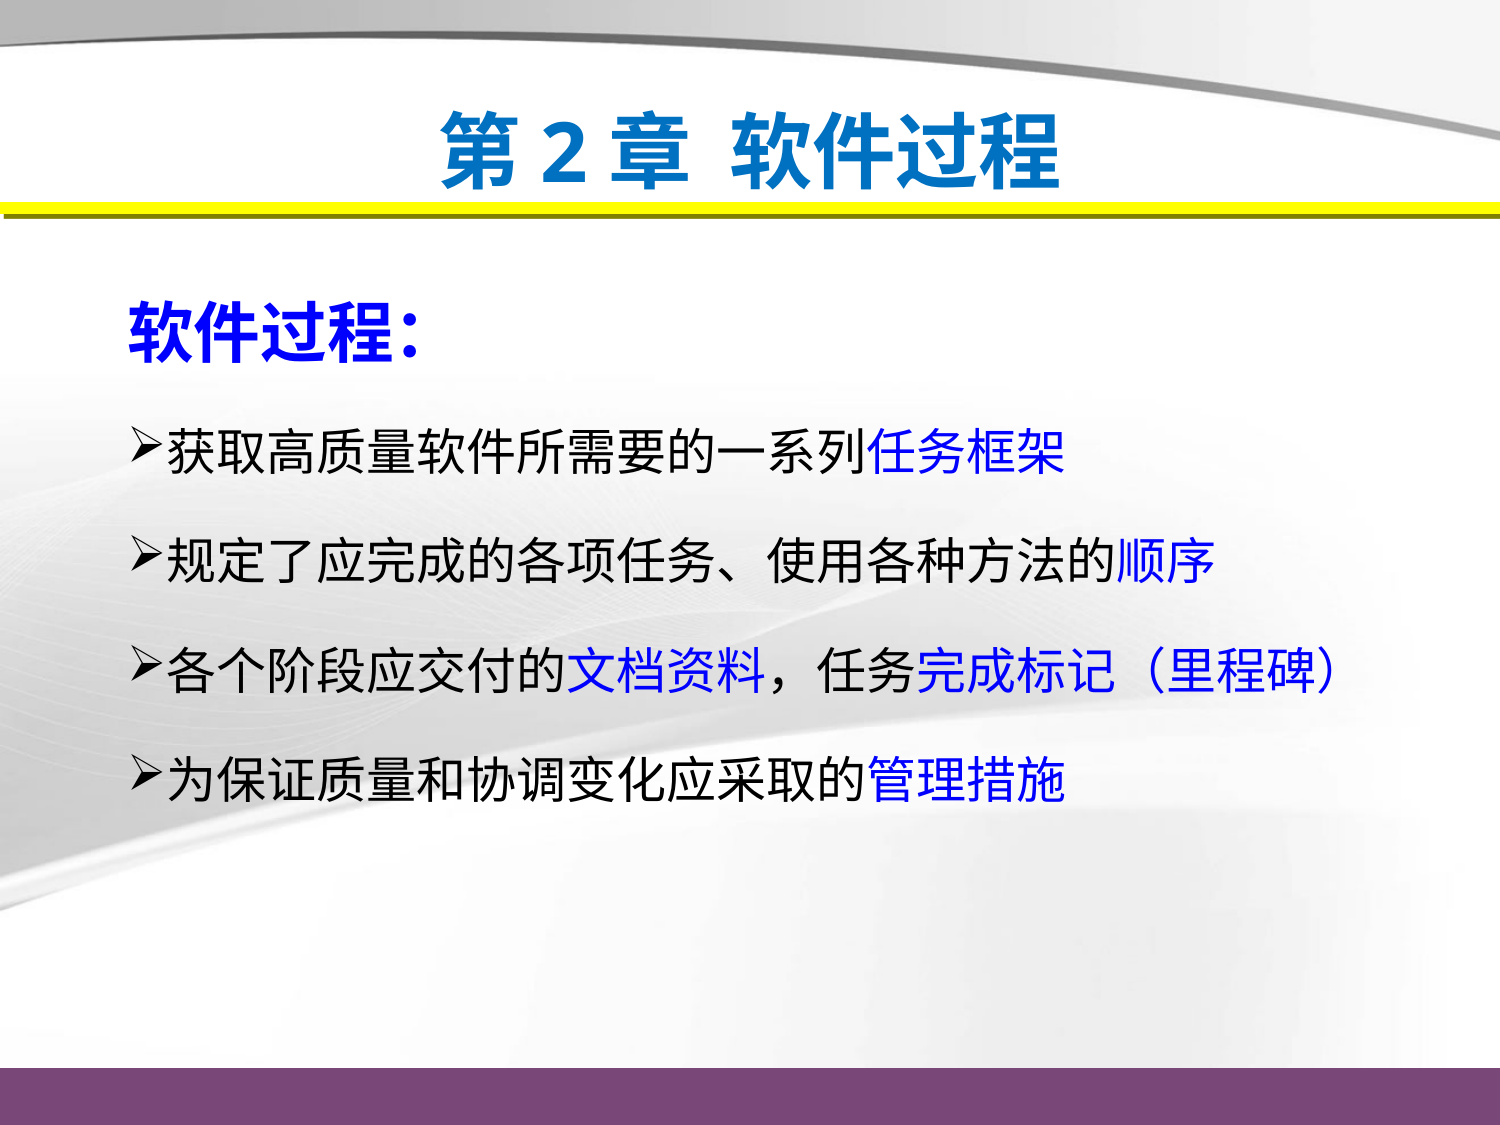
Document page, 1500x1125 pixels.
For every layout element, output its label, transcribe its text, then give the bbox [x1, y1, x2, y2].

text_box 软件过程： 获取高质量软件所需要的一系列任务框架 规定了应完成的各项任务、使用各种方法的顺序 各个阶段应交付的文档资料，任务完成标记（里程碑） 为保证质量和协调变化应采取的管理措施 [112, 243, 1425, 947]
picture [0, 214, 1500, 1125]
picture [0, 0, 1500, 202]
title 第2章 软件过程 [112, 90, 1388, 209]
